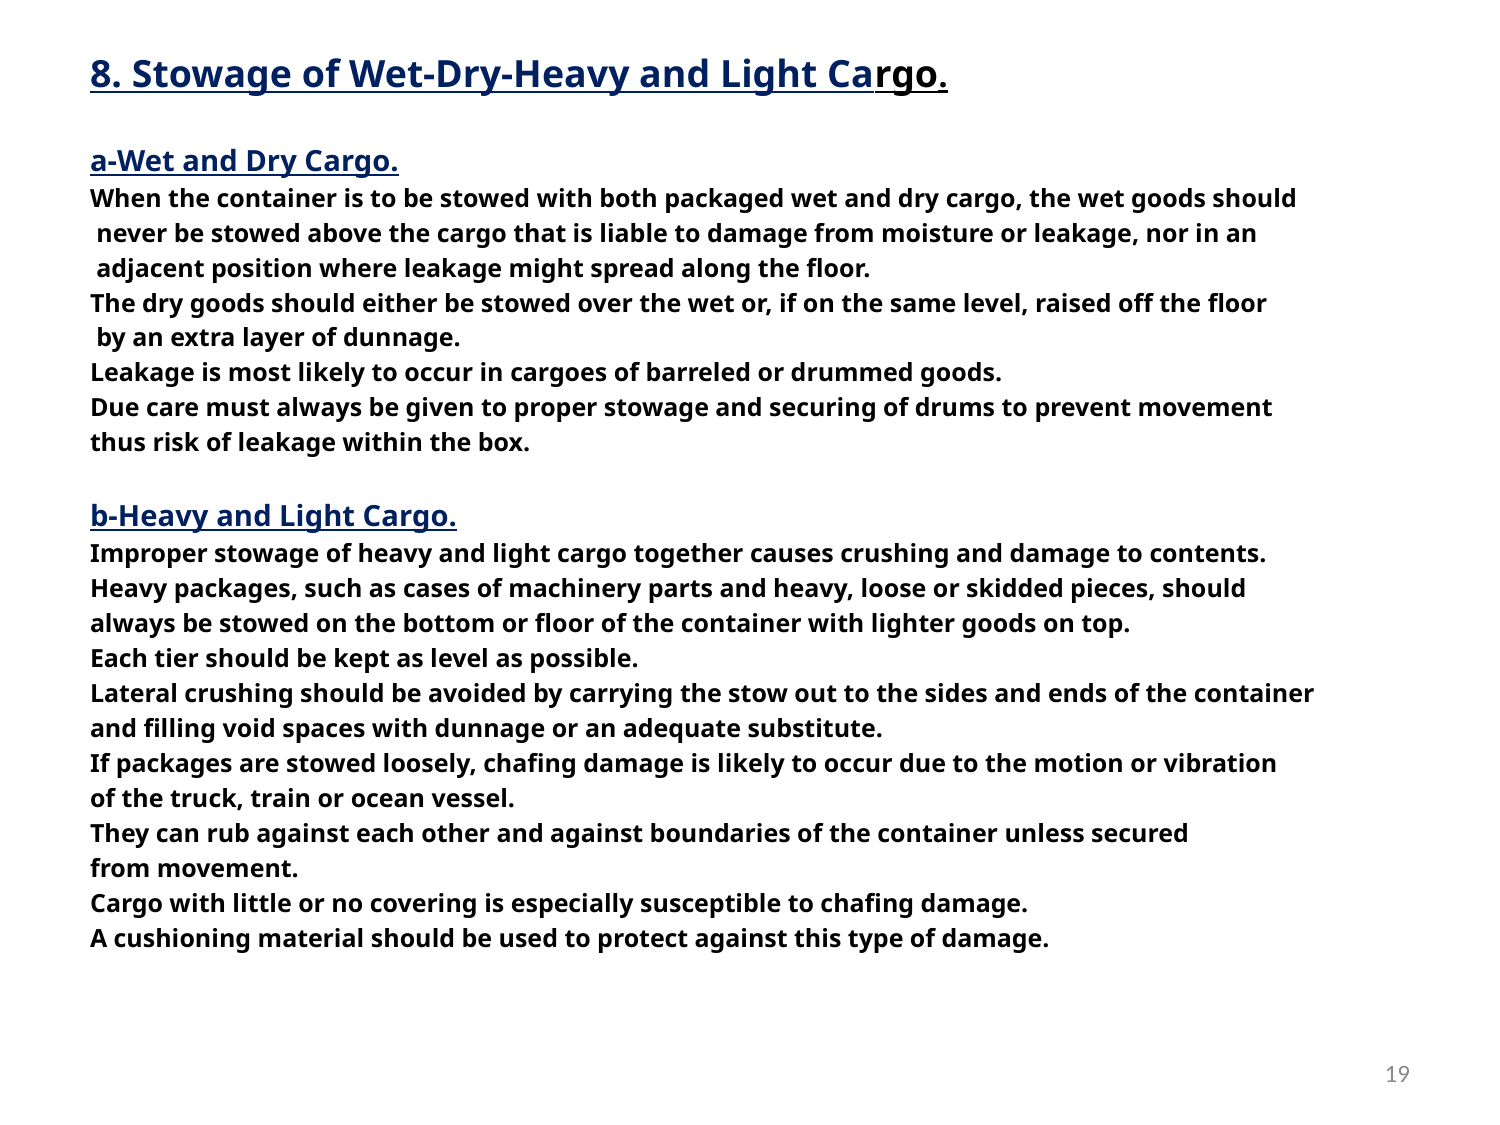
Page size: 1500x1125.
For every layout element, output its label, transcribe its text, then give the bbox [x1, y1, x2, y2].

list 8. Stowage of Wet-Dry-Heavy and Light Cargo. a-Wet and Dry Cargo. When the container is to be stowed with both packaged wet and dry cargo, the wet goods should never be stowed above the cargo that is liable to damage from moisture or leakage, nor in an adjacent position where leakage might spread along the floor. The dry goods should either be stowed over the wet or, if on the same level, raised off the floor by an extra layer of dunnage. Leakage is most likely to occur in cargoes of barreled or drummed goods. Due care must always be given to proper stowage and securing of drums to prevent movement thus risk of leakage within the box. b-Heavy and Light Cargo. Improper stowage of heavy and light cargo together causes crushing and damage to contents. Heavy packages, such as cases of machinery parts and heavy, loose or skidded pieces, should always be stowed on the bottom or floor of the container with lighter goods on top. Each tier should be kept as level as possible. Lateral crushing should be avoided by carrying the stow out to the sides and ends of the container and filling void spaces with dunnage or an adequate substitute. If packages are stowed loosely, chafing damage is likely to occur due to the motion or vibration of the truck, train or ocean vessel. They can rub against each other and against boundaries of the container unless secured from movement. Cargo with little or no covering is especially susceptible to chafing damage. A cushioning material should be used to protect against this type of damage. [75, 42, 1471, 1035]
slide_number 19 [1074, 1042, 1425, 1103]
